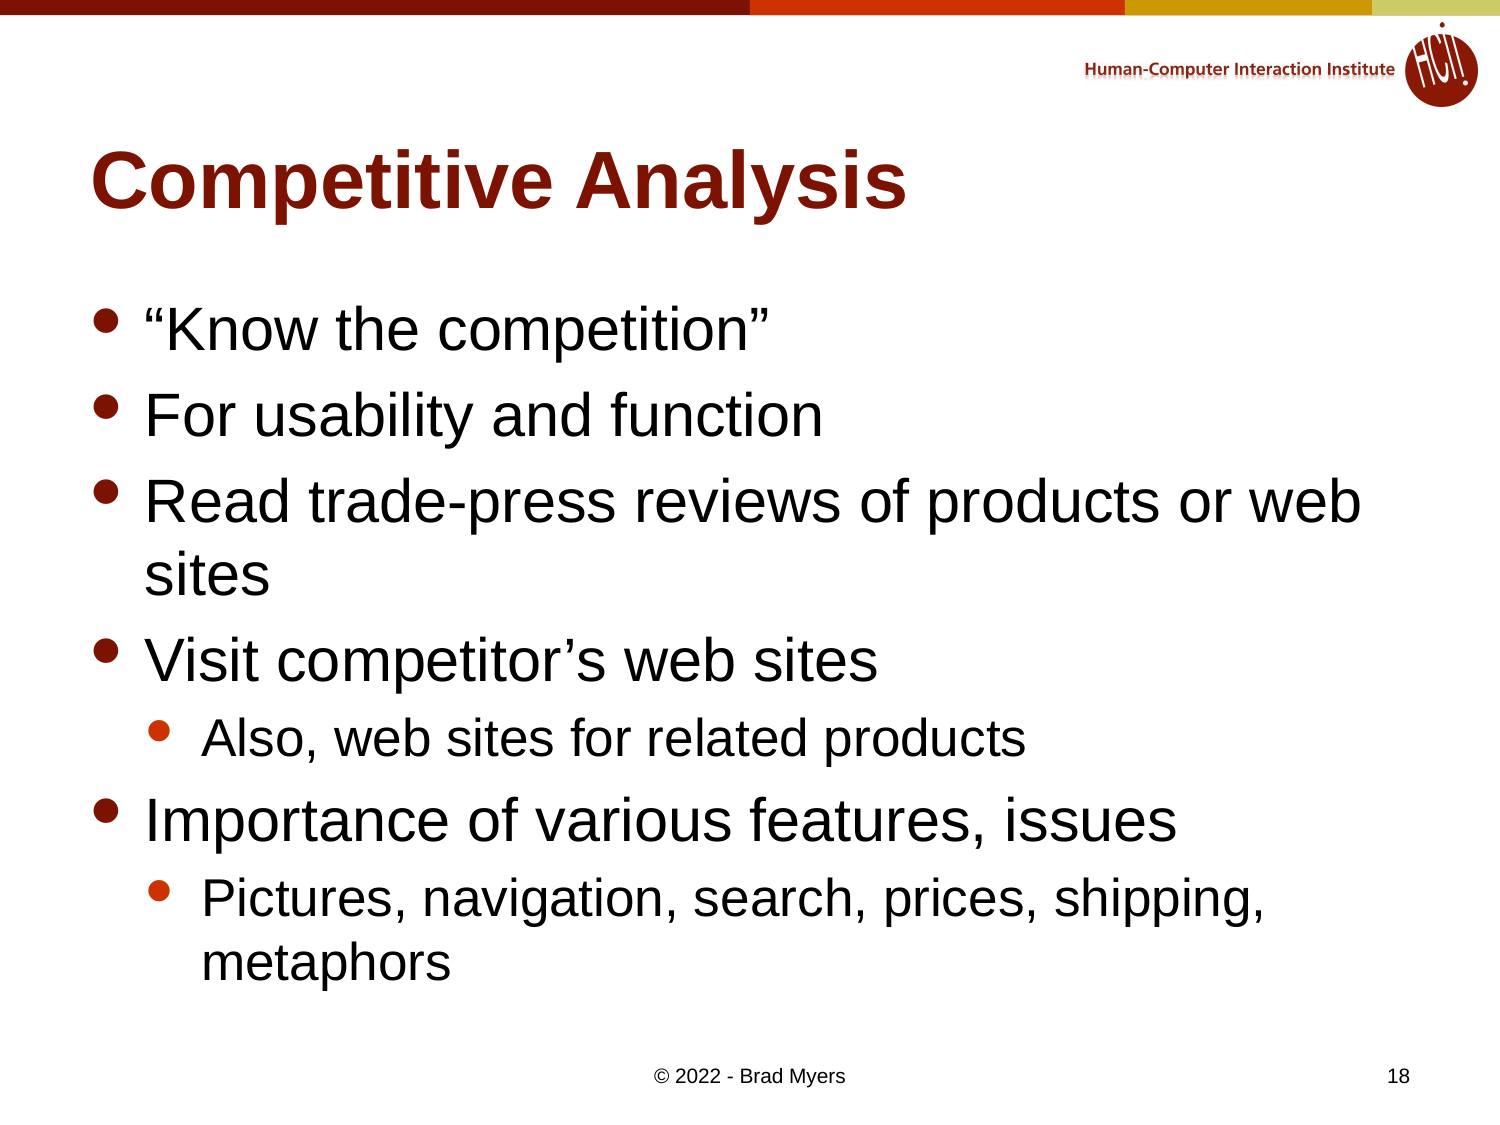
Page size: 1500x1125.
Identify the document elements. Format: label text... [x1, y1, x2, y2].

list “Know the competition” For usability and function Read trade-press reviews of products or web sites Visit competitor’s web sites Also, web sites for related products Importance of various features, issues Pictures, navigation, search, prices, shipping, metaphors [74, 281, 1426, 1006]
title Competitive Analysis [74, 19, 1313, 233]
slide_number 18 [1074, 1054, 1426, 1101]
picture [1313, 22, 1478, 107]
footer © 2022 - Brad Myers [457, 1054, 1043, 1101]
